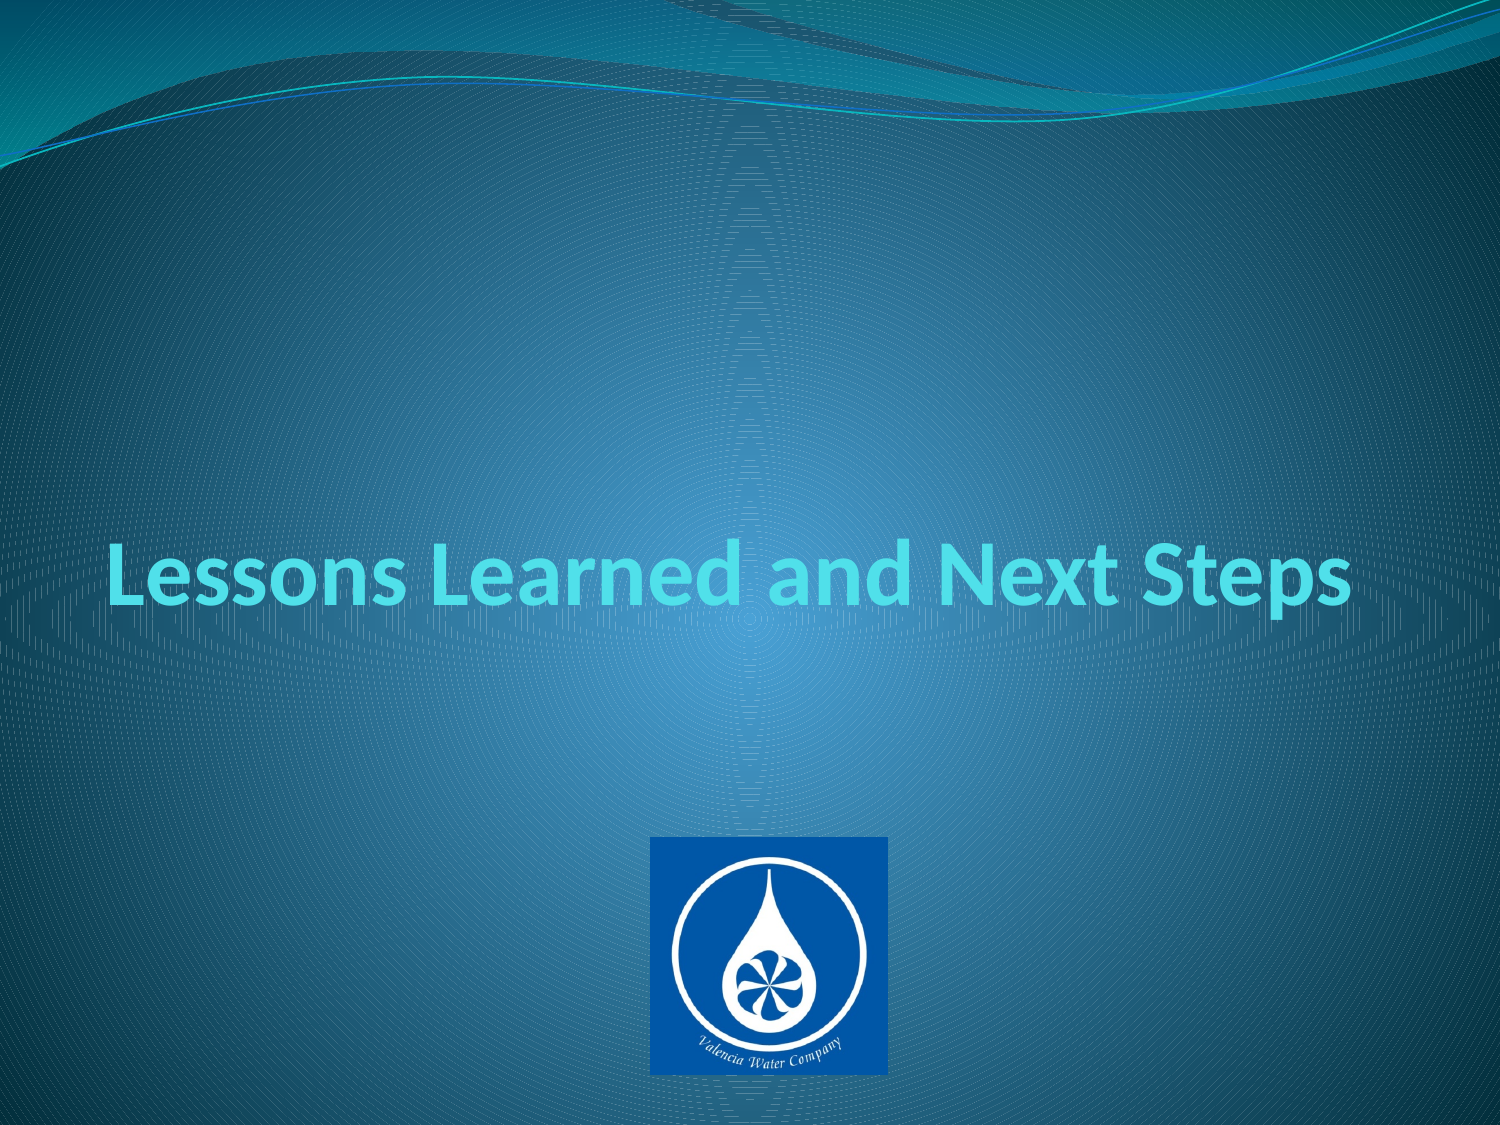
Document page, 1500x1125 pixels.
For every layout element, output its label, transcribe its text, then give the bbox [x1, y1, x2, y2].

picture [649, 837, 888, 1076]
title Lessons Learned and Next Steps [87, 437, 1376, 738]
